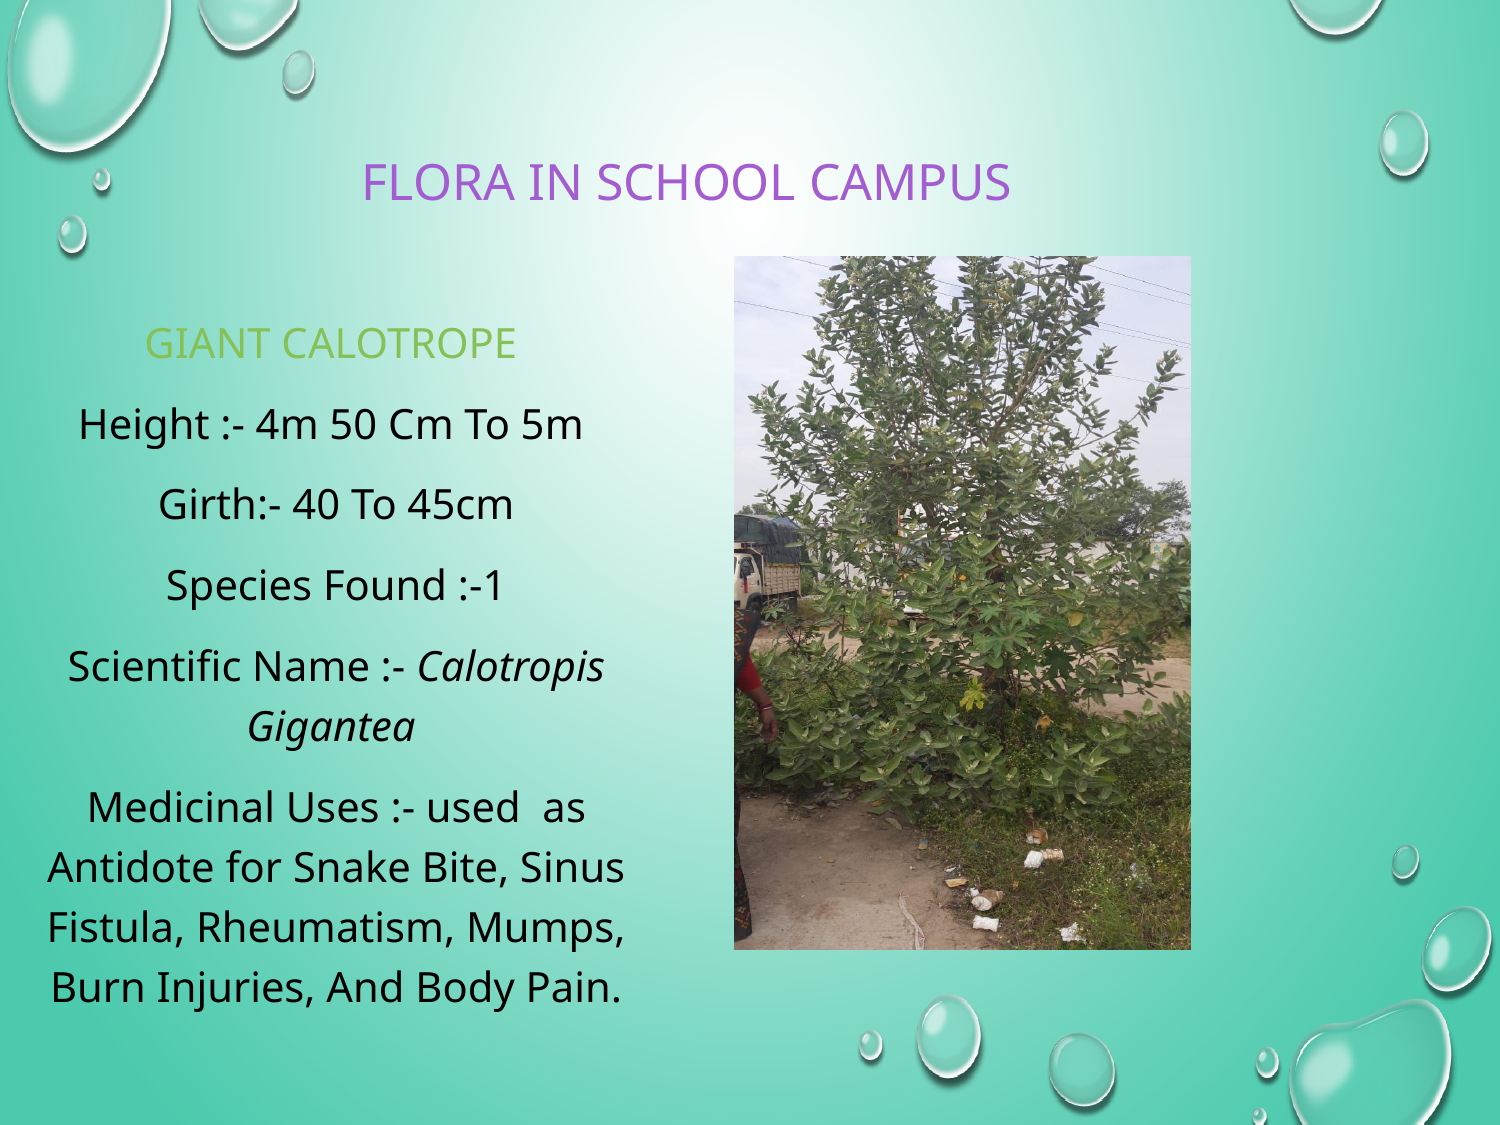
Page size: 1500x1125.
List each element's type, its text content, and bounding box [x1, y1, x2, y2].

title FLORA IN SCHOOL CAMPUS [112, 87, 1275, 219]
picture [0, 0, 1500, 1125]
list GIANT CALOTROPE Height :- 4m 50 Cm To 5m Girth:- 40 To 45cm Species Found :-1 Scientific Name :- Calotropis Gigantea Medicinal Uses :- used as Antidote for Snake Bite, Sinus Fistula, Rheumatism, Mumps, Burn Injuries, And Body Pain. [18, 299, 654, 1092]
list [734, 256, 1191, 951]
